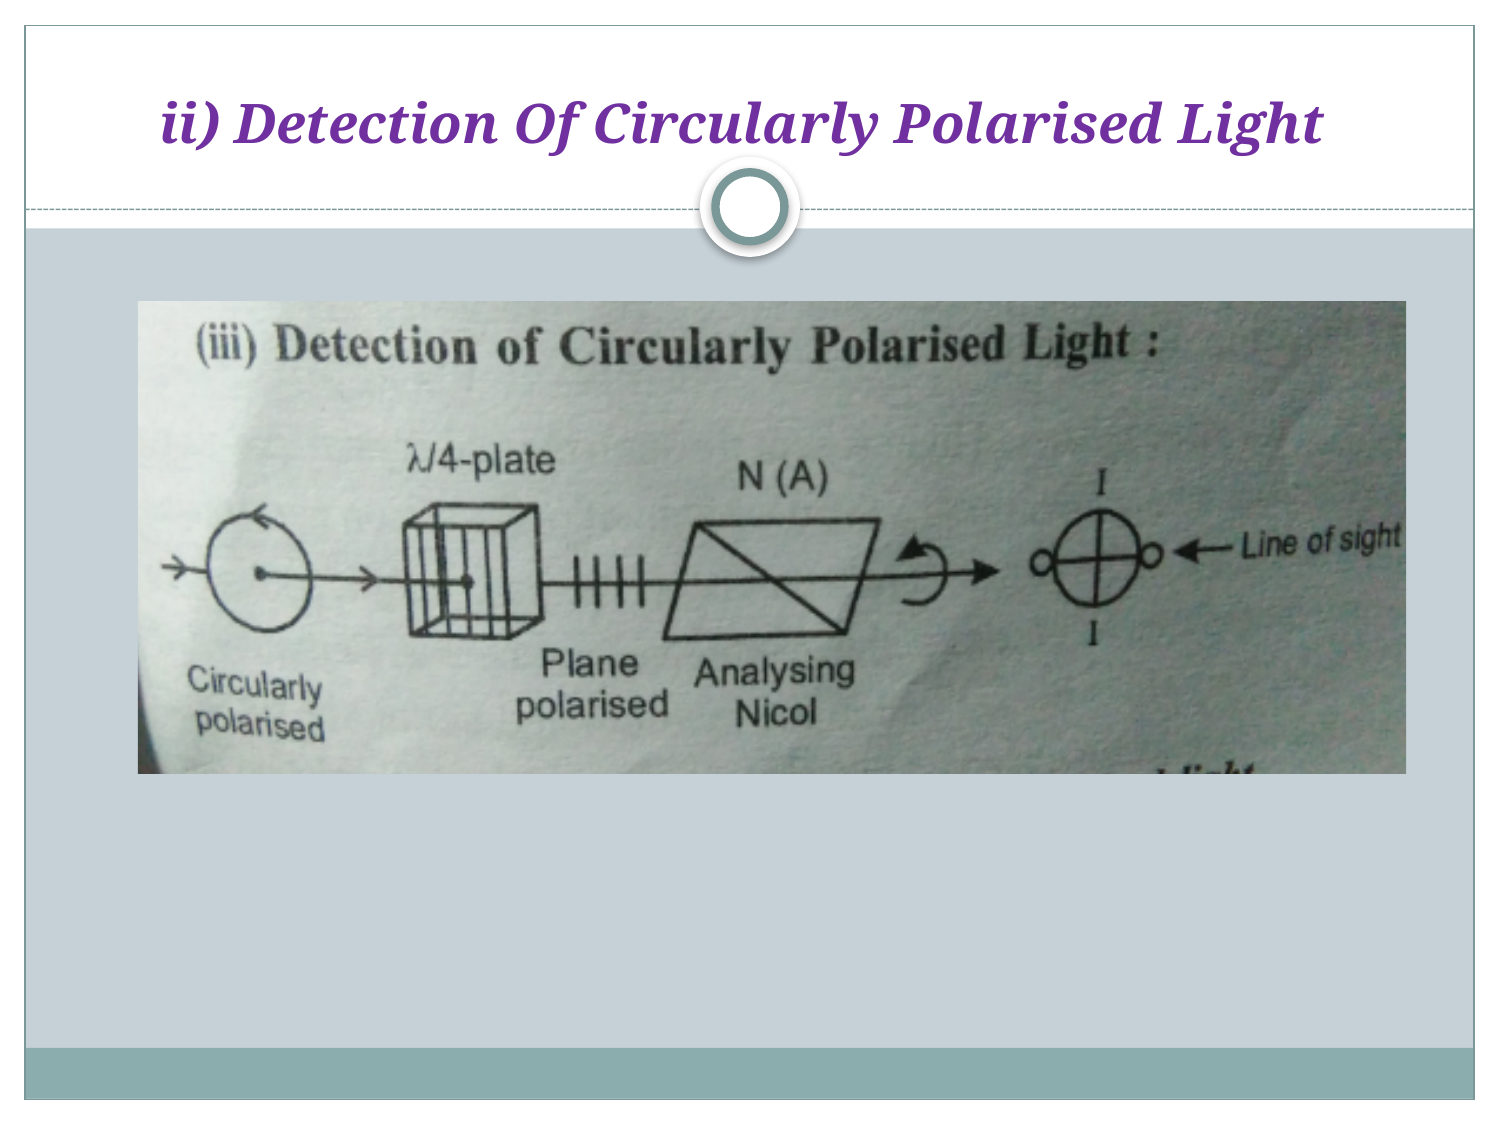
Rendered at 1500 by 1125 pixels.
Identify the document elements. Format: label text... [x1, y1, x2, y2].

picture [137, 300, 1407, 774]
title ii) Detection Of Circularly Polarised Light [49, 37, 1450, 162]
